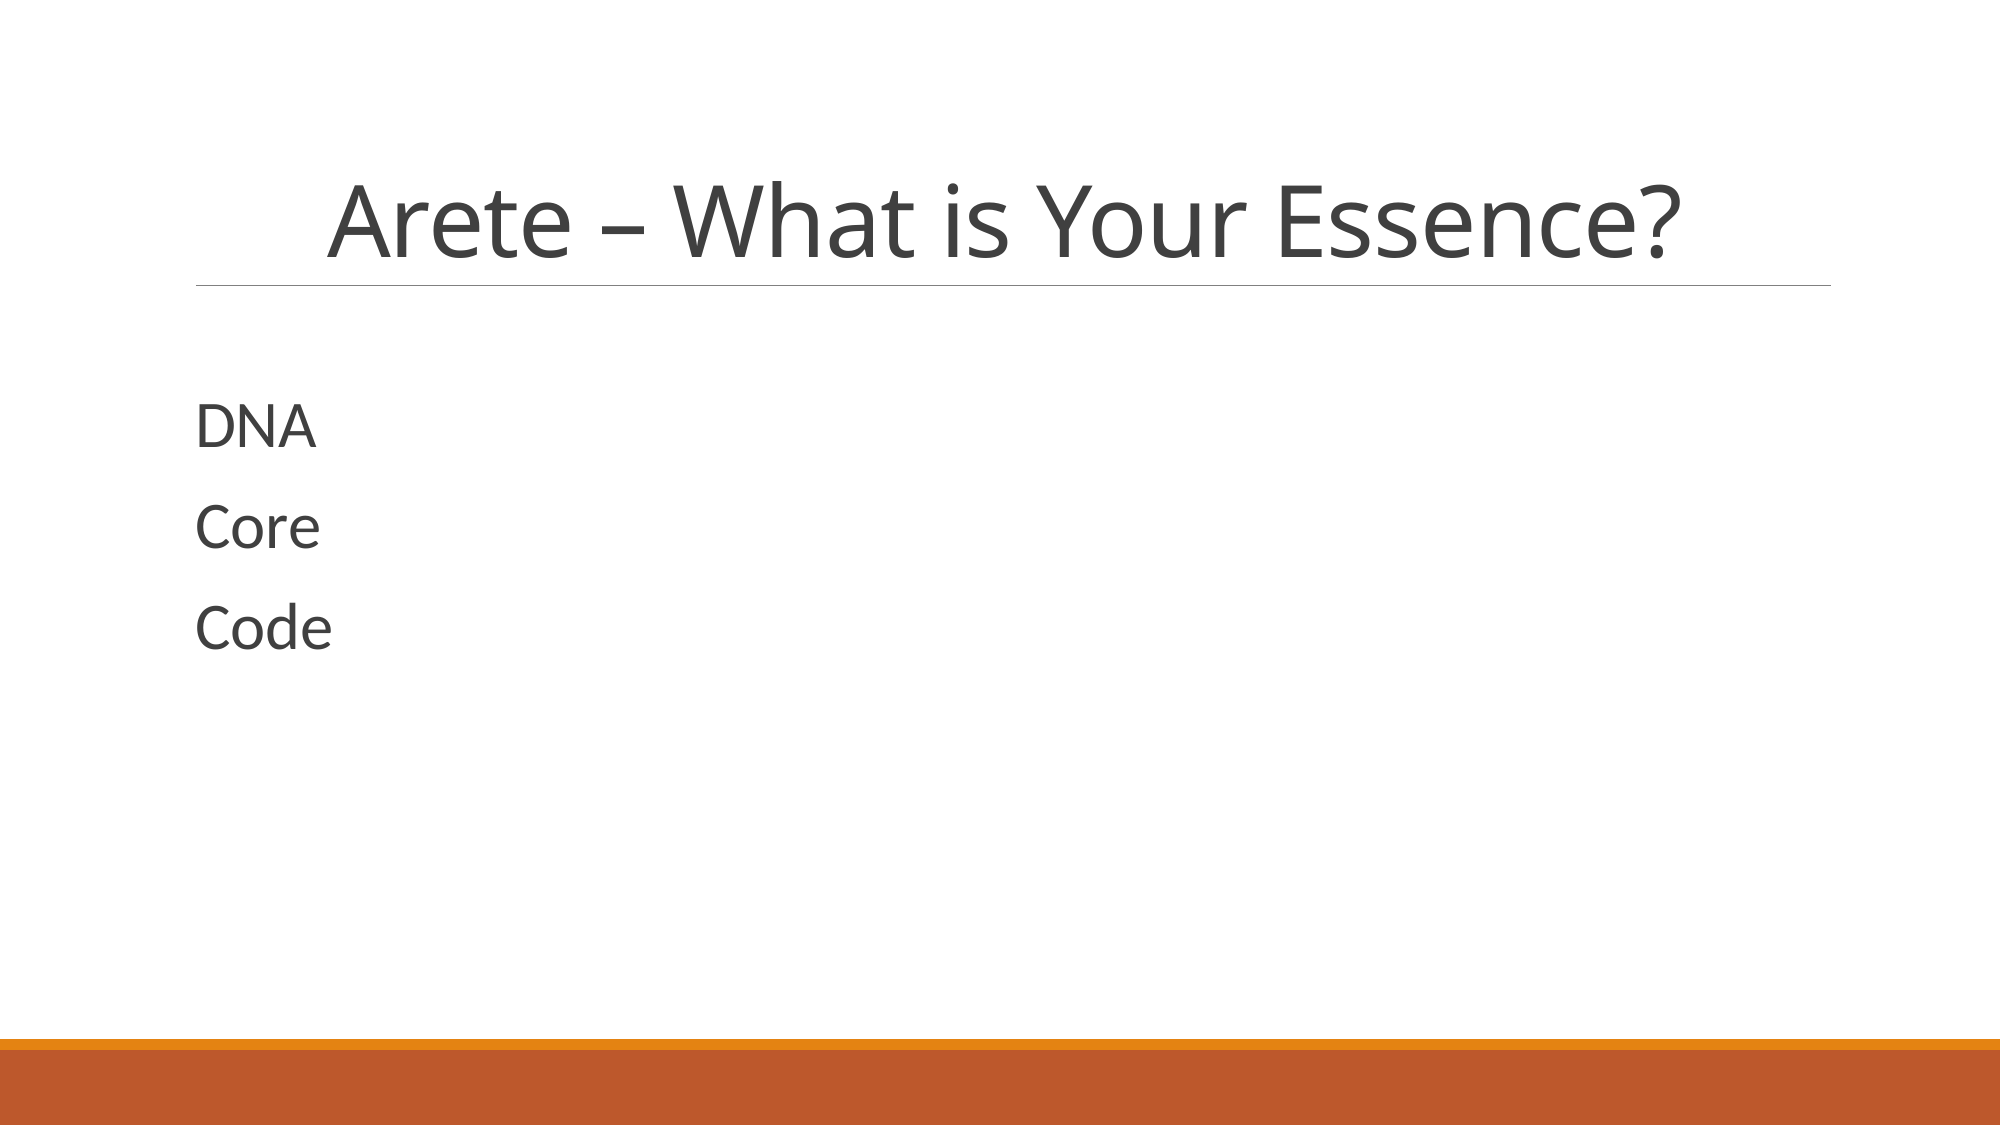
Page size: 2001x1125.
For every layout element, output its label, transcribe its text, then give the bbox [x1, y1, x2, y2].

list DNA Core Code [180, 302, 1830, 963]
title Arete – What is Your Essence? [180, 47, 1830, 285]
